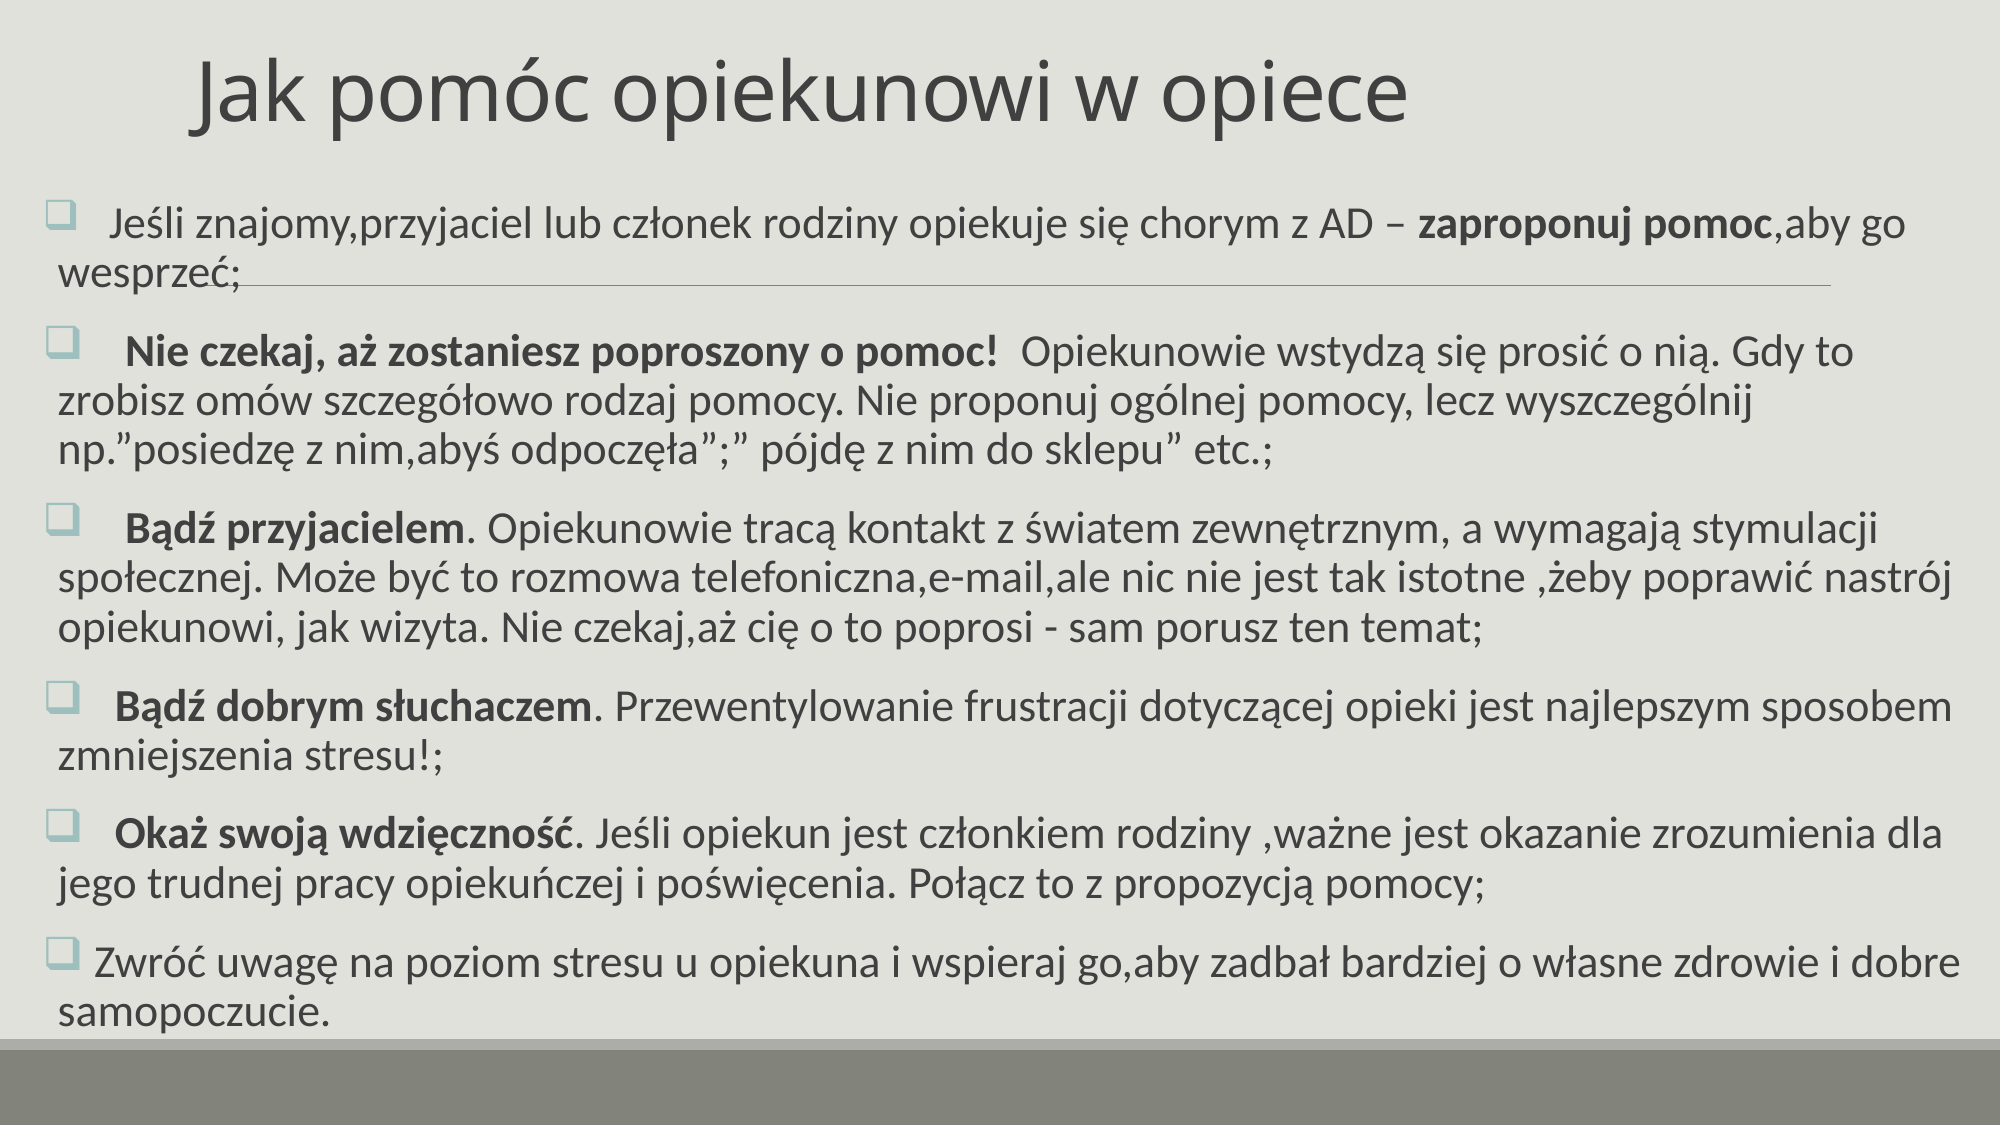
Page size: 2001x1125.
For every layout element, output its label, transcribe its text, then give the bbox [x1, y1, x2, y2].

title Jak pomóc opiekunowi w opiece [180, 14, 1830, 146]
list Jeśli znajomy,przyjaciel lub członek rodziny opiekuje się chorym z AD – zaproponuj pomoc,aby go wesprzeć; Nie czekaj, aż zostaniesz poproszony o pomoc! Opiekunowie wstydzą się prosić o nią. Gdy to zrobisz omów szczegółowo rodzaj pomocy. Nie proponuj ogólnej pomocy, lecz wyszczególnij np.”posiedzę z nim,abyś odpoczęła”;” pójdę z nim do sklepu” etc.; Bądź przyjacielem. Opiekunowie tracą kontakt z światem zewnętrznym, a wymagają stymulacji społecznej. Może być to rozmowa telefoniczna,e-mail,ale nic nie jest tak istotne ,żeby poprawić nastrój opiekunowi, jak wizyta. Nie czekaj,aż cię o to poprosi - sam porusz ten temat; Bądź dobrym słuchaczem. Przewentylowanie frustracji dotyczącej opieki jest najlepszym sposobem zmniejszenia stresu!; Okaż swoją wdzięczność. Jeśli opiekun jest członkiem rodziny ,ważne jest okazanie zrozumienia dla jego trudnej pracy opiekuńczej i poświęcenia. Połącz to z propozycją pomocy; Zwróć uwagę na poziom stresu u opiekuna i wspieraj go,aby zadbał bardziej o własne zdrowie i dobre samopoczucie. [42, 191, 1968, 1093]
